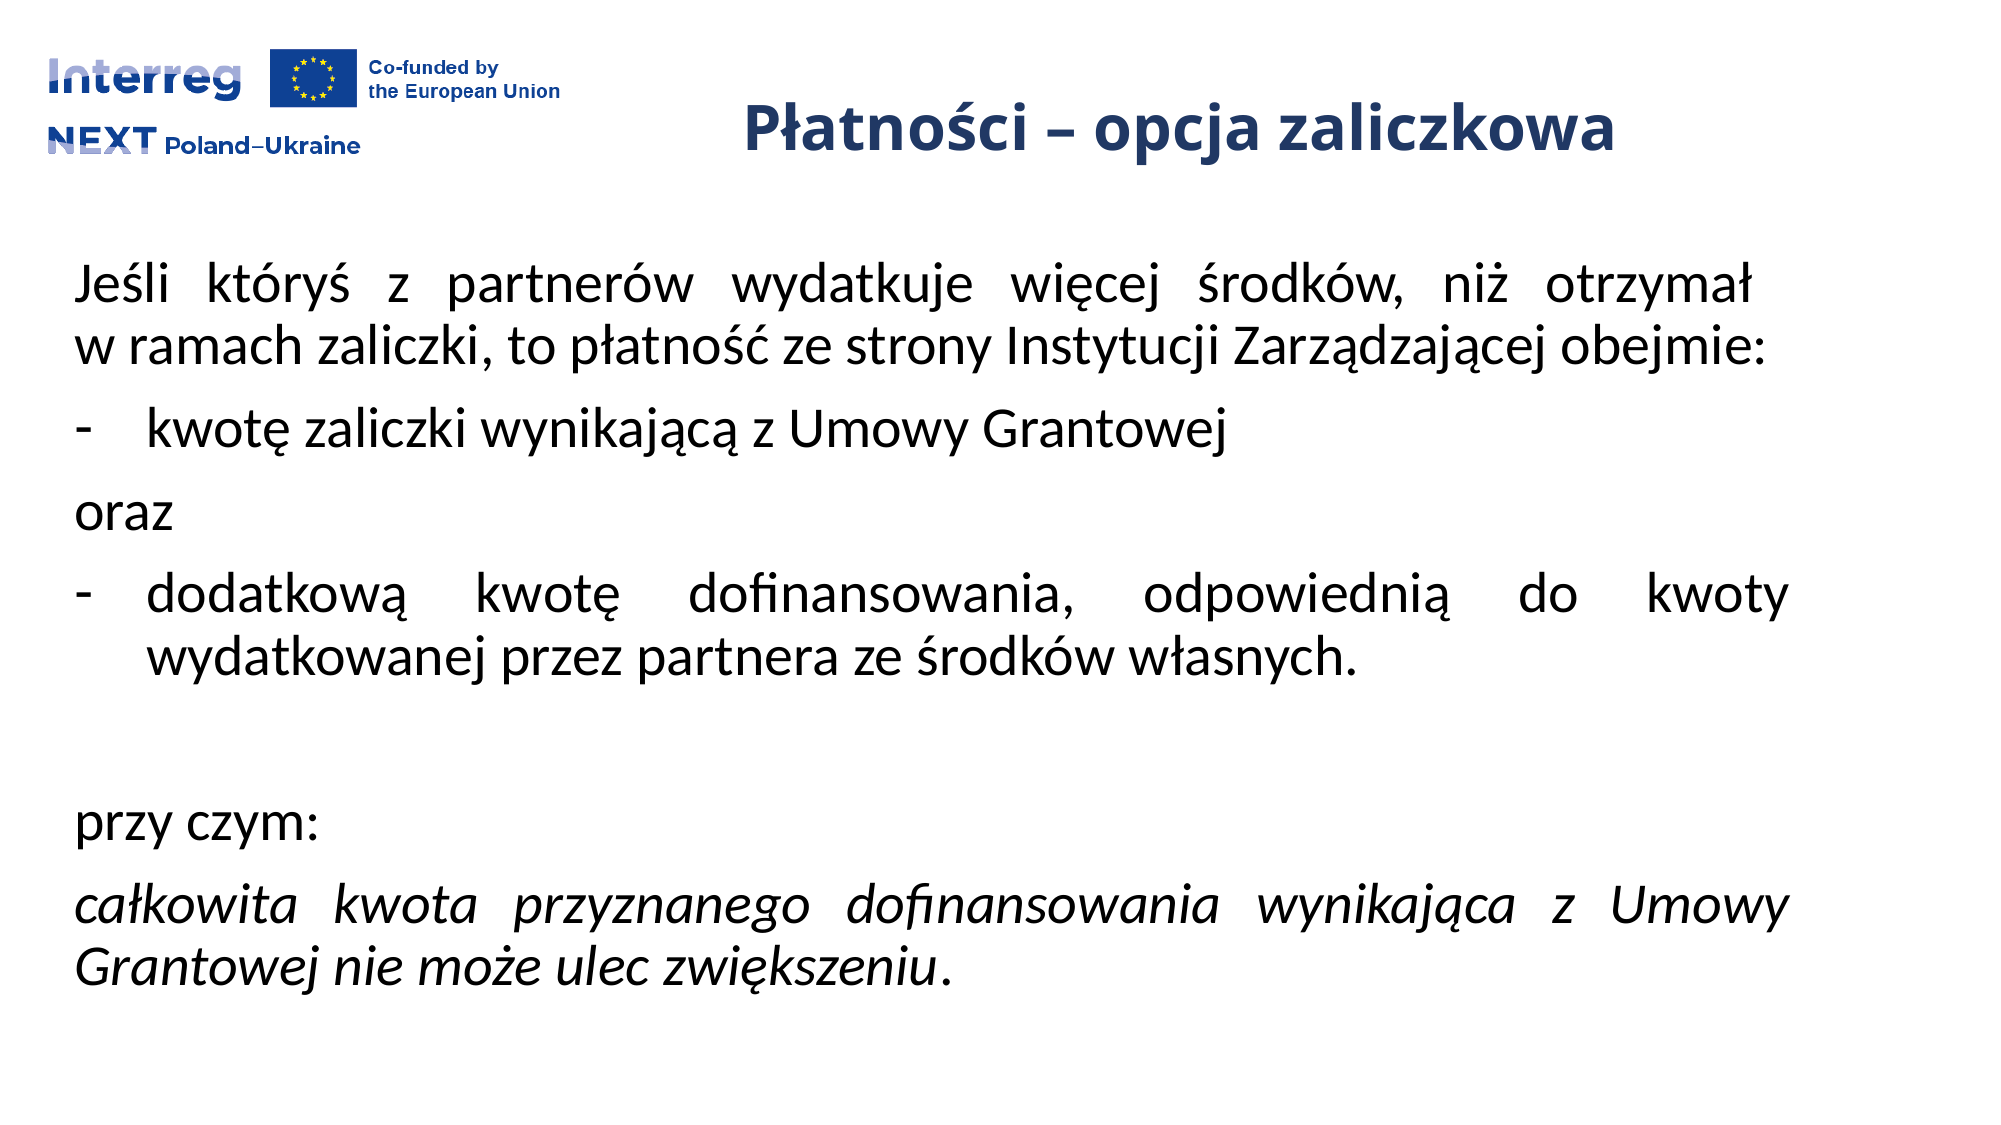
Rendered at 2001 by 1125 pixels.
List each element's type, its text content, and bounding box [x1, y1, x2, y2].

text_box Jeśli któryś z partnerów wydatkuje więcej środków, niż otrzymał w ramach zaliczki, to płatność ze strony Instytucji Zarządzającej obejmie: kwotę zaliczki wynikającą z Umowy Grantowej oraz dodatkową kwotę dofinansowania, odpowiednią do kwoty wydatkowanej przez partnera ze środków własnych. przy czym: całkowita kwota przyznanego dofinansowania wynikająca z Umowy Grantowej nie może ulec zwiększeniu. [59, 244, 1806, 1054]
picture [28, 25, 579, 187]
text_box Płatności – opcja zaliczkowa [720, 40, 1641, 172]
